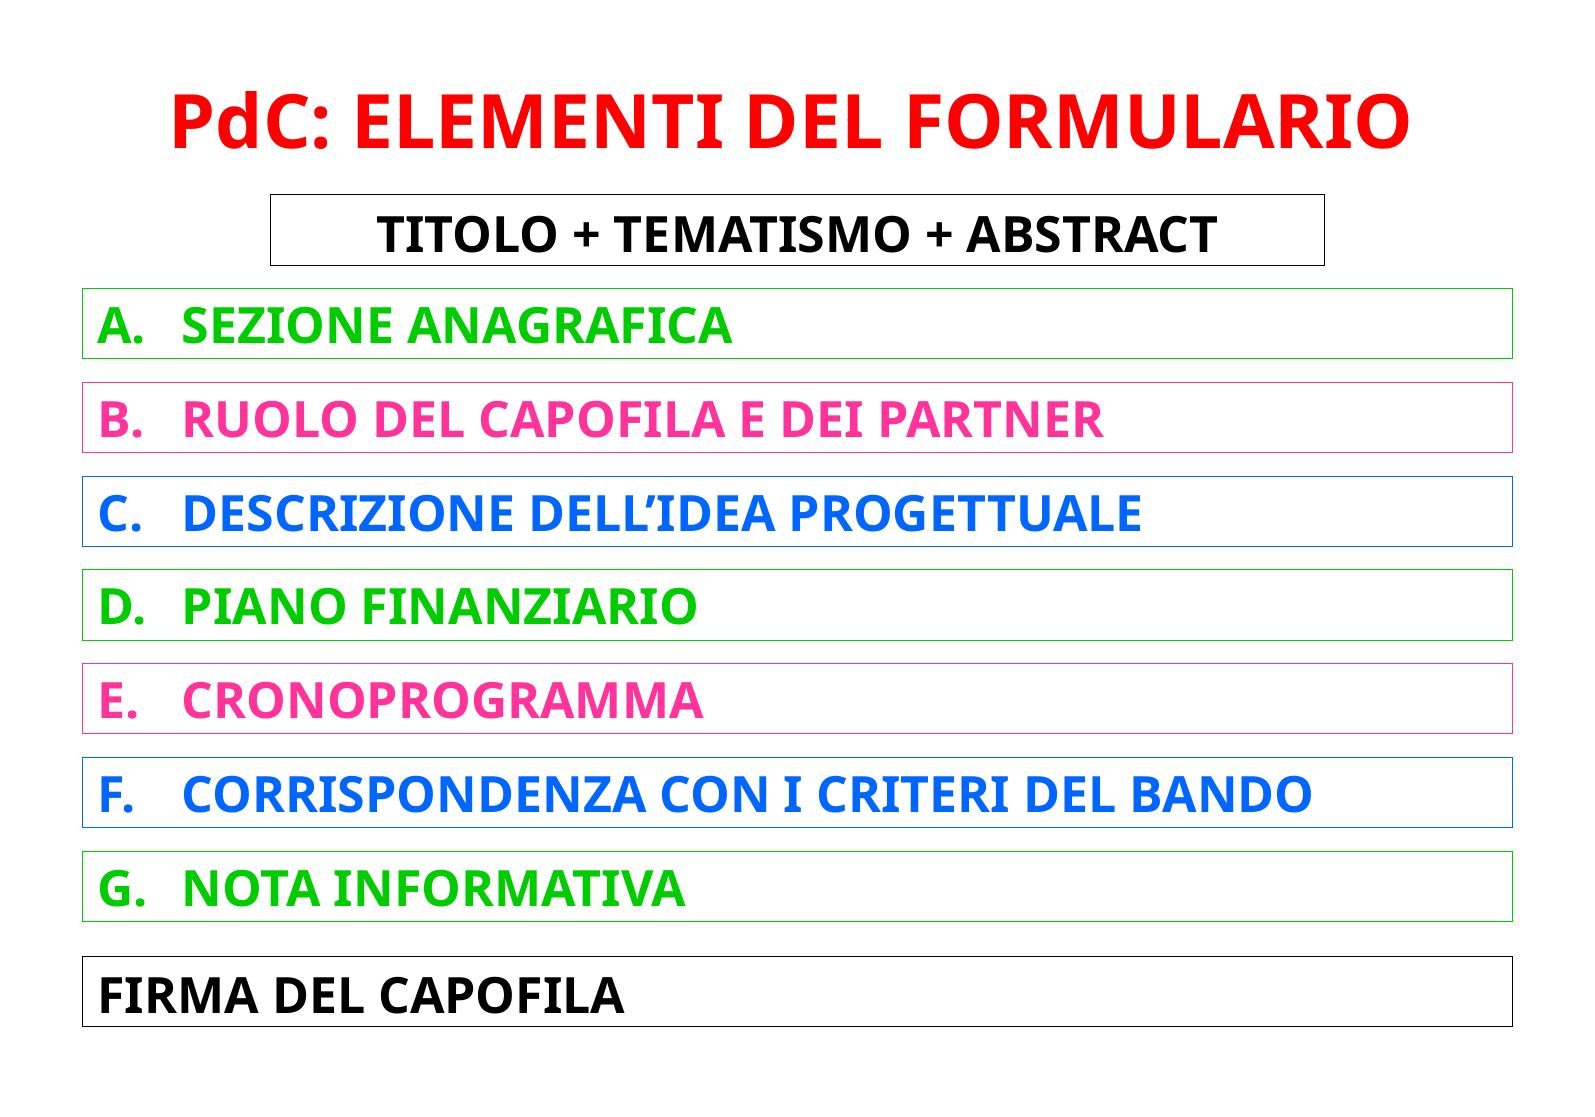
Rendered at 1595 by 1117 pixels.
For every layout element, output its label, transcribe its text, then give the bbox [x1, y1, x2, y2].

text_box PIANO FINANZIARIO [82, 569, 1513, 641]
text_box SEZIONE ANAGRAFICA [82, 288, 1513, 359]
text_box NOTA INFORMATIVA [82, 851, 1513, 922]
text_box CRONOPROGRAMMA [82, 663, 1513, 734]
list TITOLO + TEMATISMO + ABSTRACT [270, 194, 1325, 266]
text_box RUOLO DEL CAPOFILA E DEI PARTNER [82, 382, 1513, 453]
text_box CORRISPONDENZA CON I CRITERI DEL BANDO [82, 757, 1513, 828]
title PdC: ELEMENTI DEL FORMULARIO [70, 65, 1513, 172]
text_box FIRMA DEL CAPOFILA [82, 956, 1513, 1027]
text_box DESCRIZIONE DELL’IDEA PROGETTUALE [82, 476, 1513, 547]
